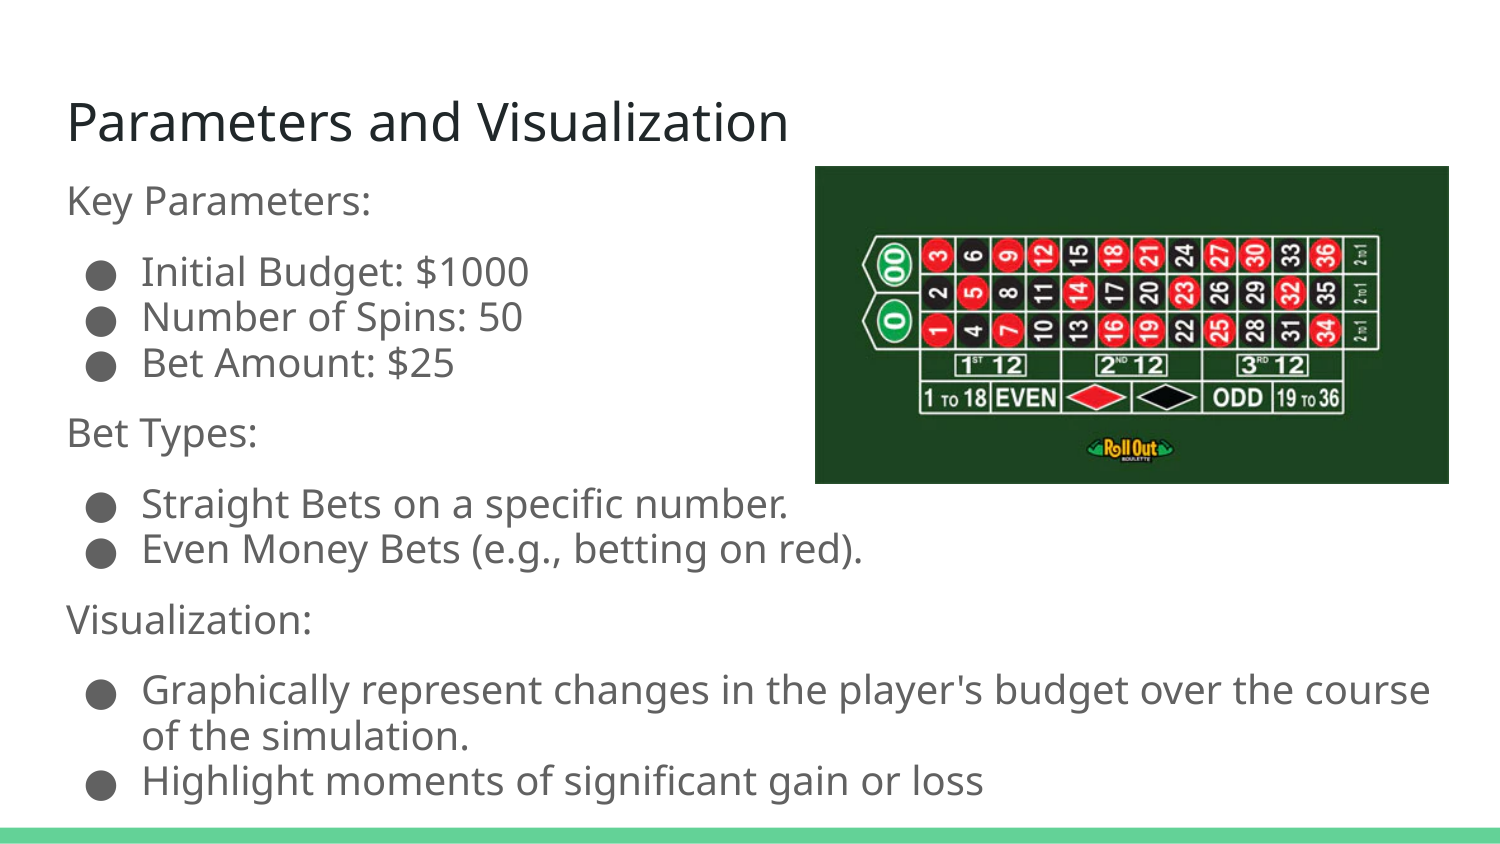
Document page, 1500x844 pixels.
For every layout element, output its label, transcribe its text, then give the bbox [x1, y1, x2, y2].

picture [815, 166, 1450, 484]
title Parameters and Visualization [51, 72, 1449, 164]
list Key Parameters: Initial Budget: $1000 Number of Spins: 50 Bet Amount: $25 Bet Types: Straight Bets on a specific number. Even Money Bets (e.g., betting on red). Visualization: Graphically represent changes in the player's budget over the course of the simulation. Highlight moments of significant gain or loss [51, 164, 1449, 725]
